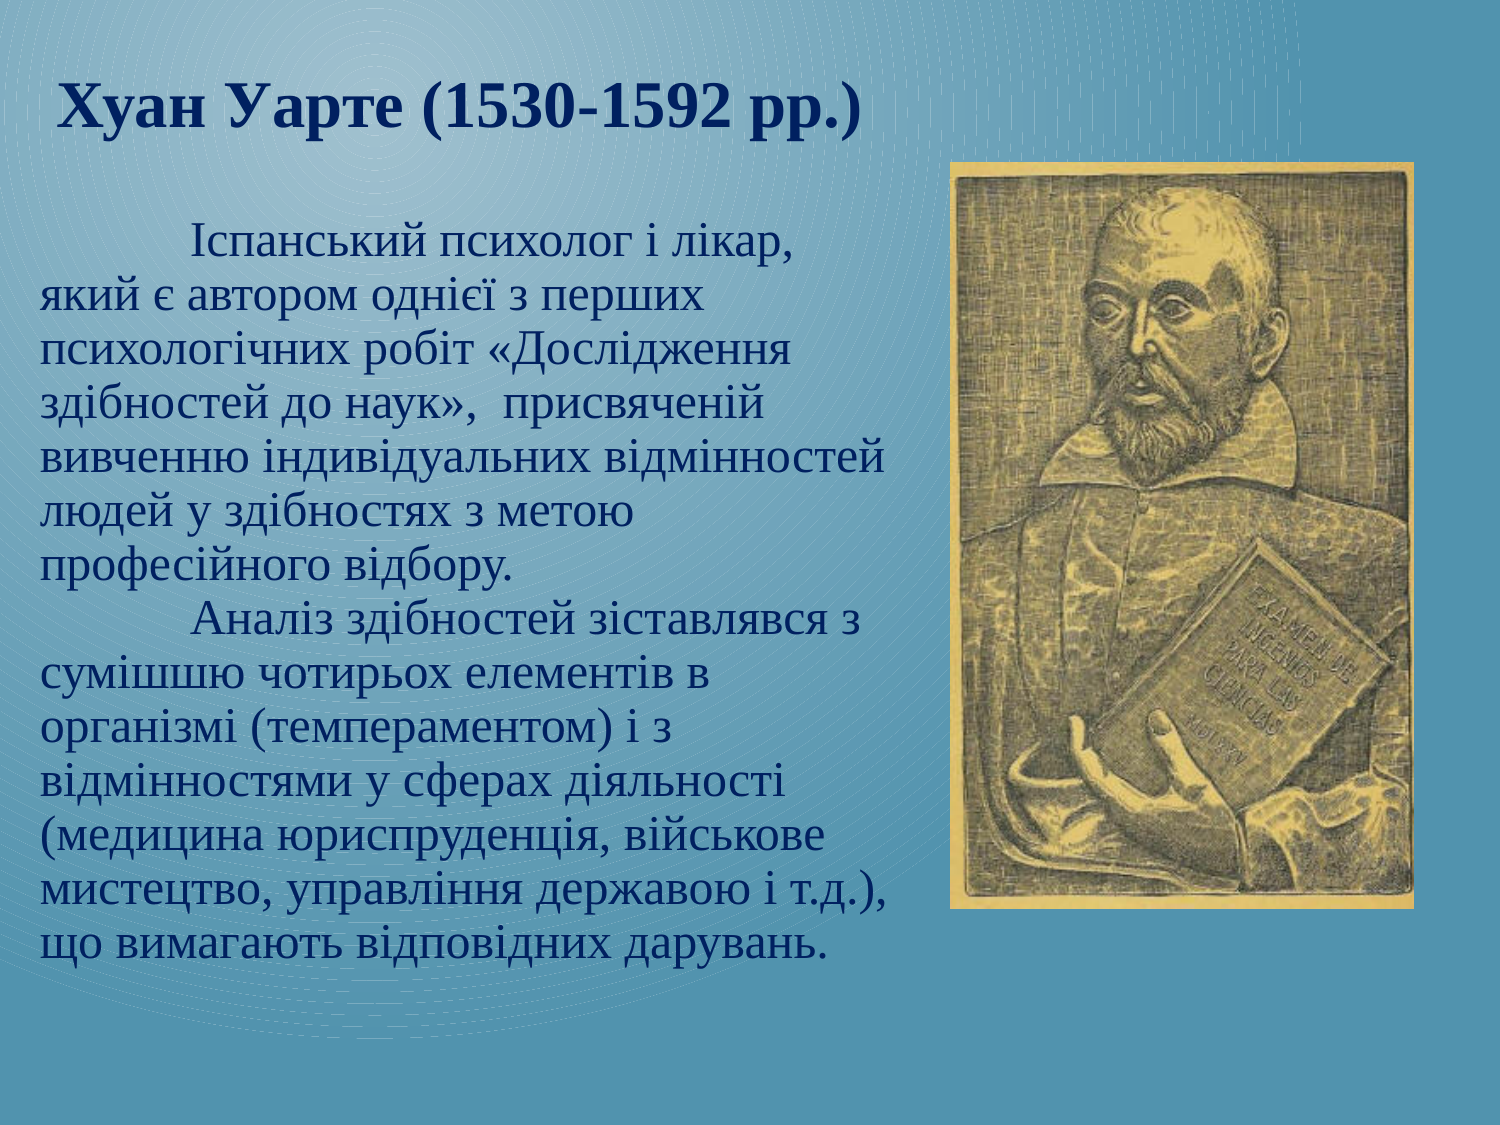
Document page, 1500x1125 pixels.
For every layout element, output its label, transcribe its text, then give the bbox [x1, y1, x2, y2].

list Хуан Уарте (1530-1592 рр.) Іспанський психолог і лікар, який є автором однієї з перших психологічних робіт «Дослідження здібностей до наук», присвяченій вивченню індивідуальних відмінностей людей у здібностях з метою професійного відбору. Аналіз здібностей зіставлявся з сумішшю чотирьох елементів в організмі (темпераментом) і з відмінностями у сферах діяльності (медицина юриспруденція, військове мистецтво, управління державою і т.д.), що вимагають відповідних дарувань. [24, 62, 913, 1075]
picture [949, 162, 1415, 909]
